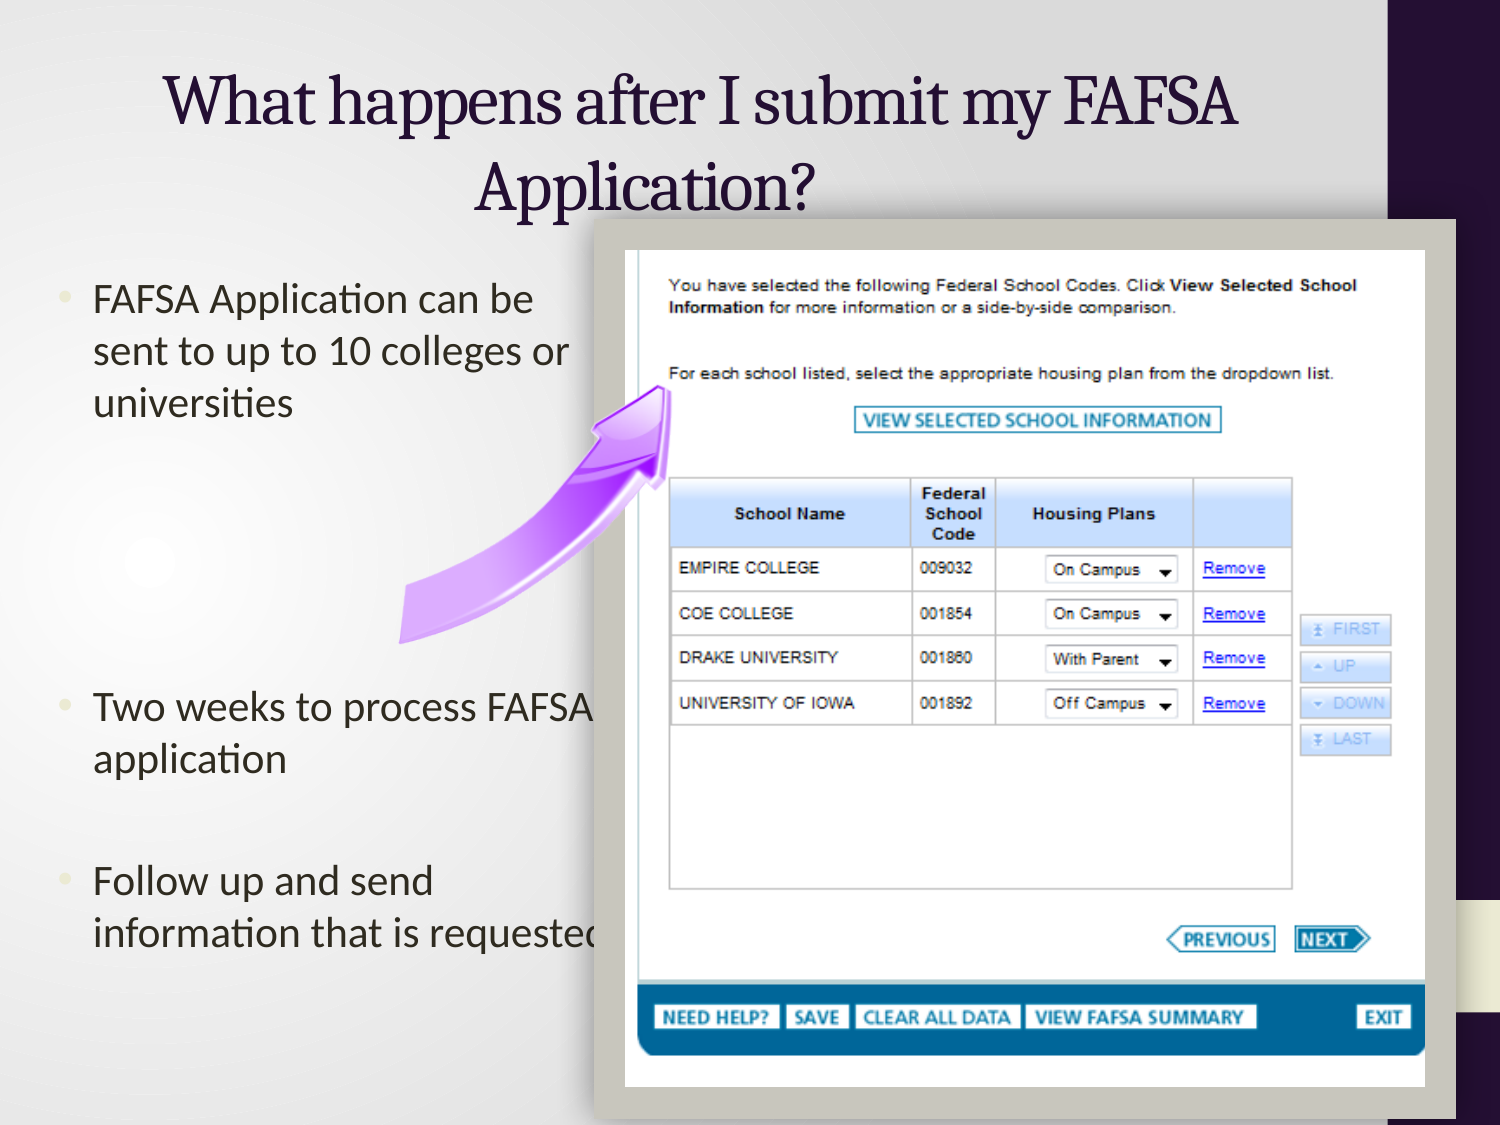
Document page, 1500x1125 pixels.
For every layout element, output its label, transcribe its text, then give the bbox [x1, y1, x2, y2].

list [624, 249, 1426, 1088]
list FAFSA Application can be sent to up to 10 colleges or universities Two weeks to process FAFSA application Follow up and send information that is requested [24, 262, 567, 1016]
picture [365, 374, 692, 701]
title What happens after I submit my FAFSA Application? [75, 45, 1325, 233]
